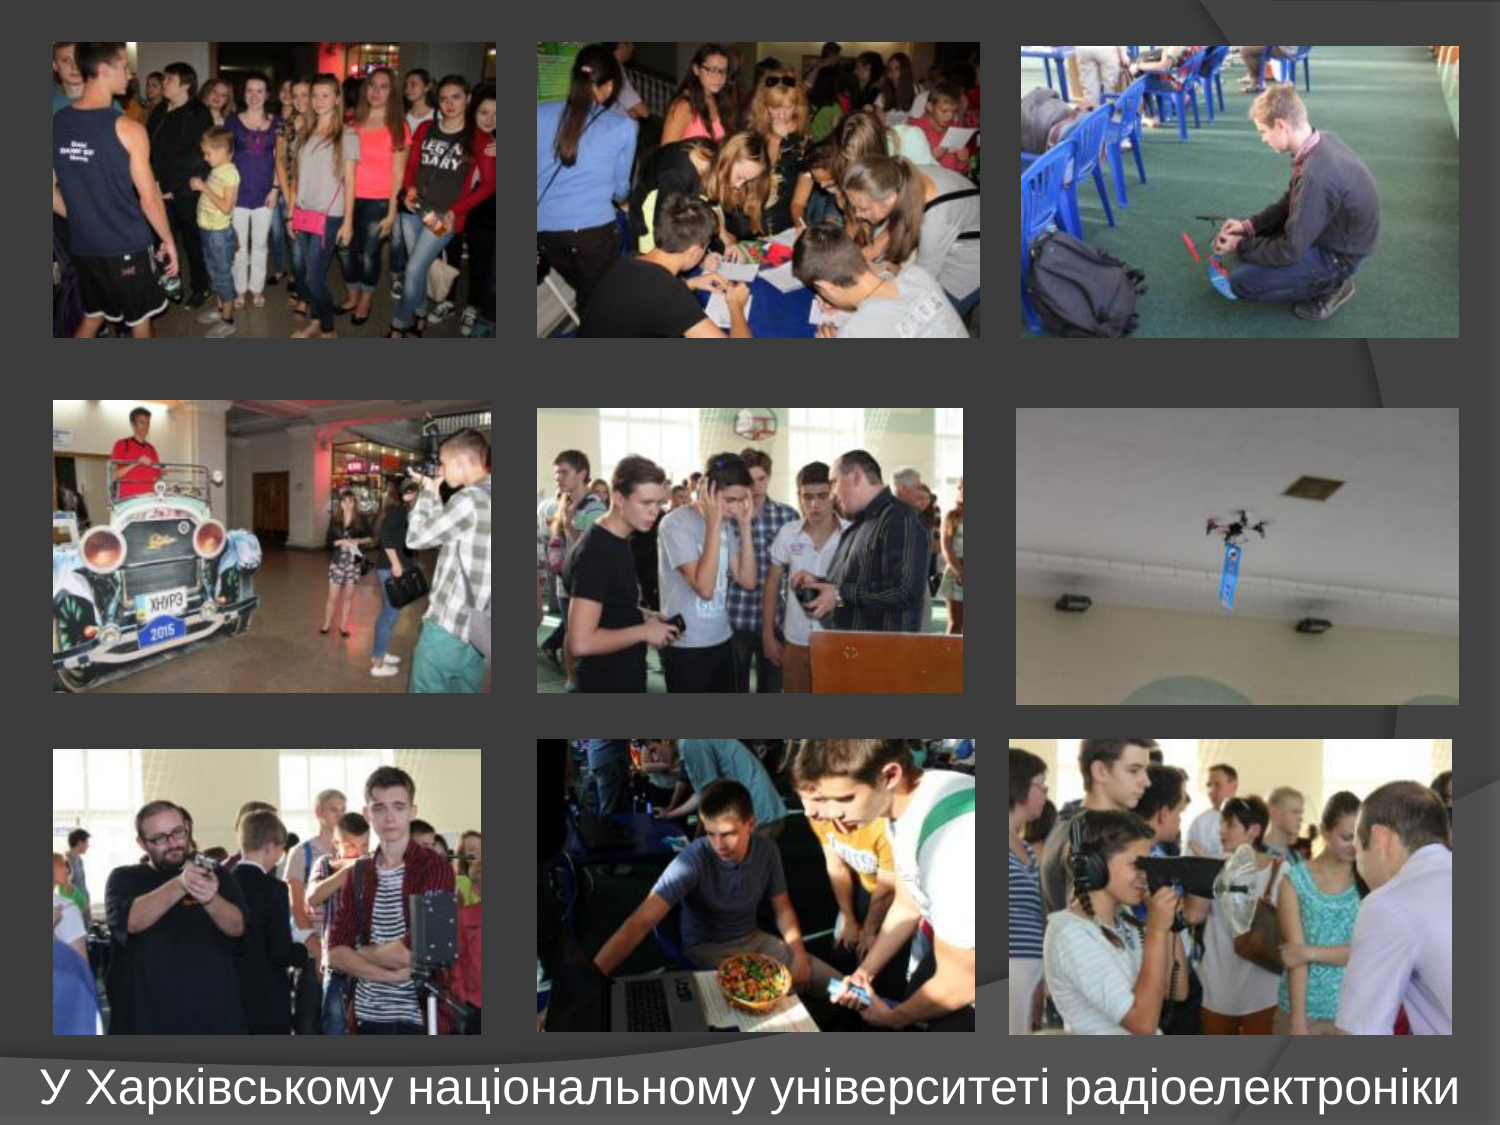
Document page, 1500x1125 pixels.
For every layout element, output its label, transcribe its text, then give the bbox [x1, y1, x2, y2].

picture [52, 400, 491, 693]
picture [52, 749, 481, 1036]
picture [1015, 408, 1459, 705]
picture [537, 408, 963, 693]
picture [52, 42, 496, 339]
picture [1021, 46, 1459, 339]
picture [537, 739, 975, 1032]
text_box У Харківському національному університеті радіоелектроніки [0, 1046, 1500, 1122]
picture [1009, 739, 1453, 1036]
picture [537, 42, 981, 339]
